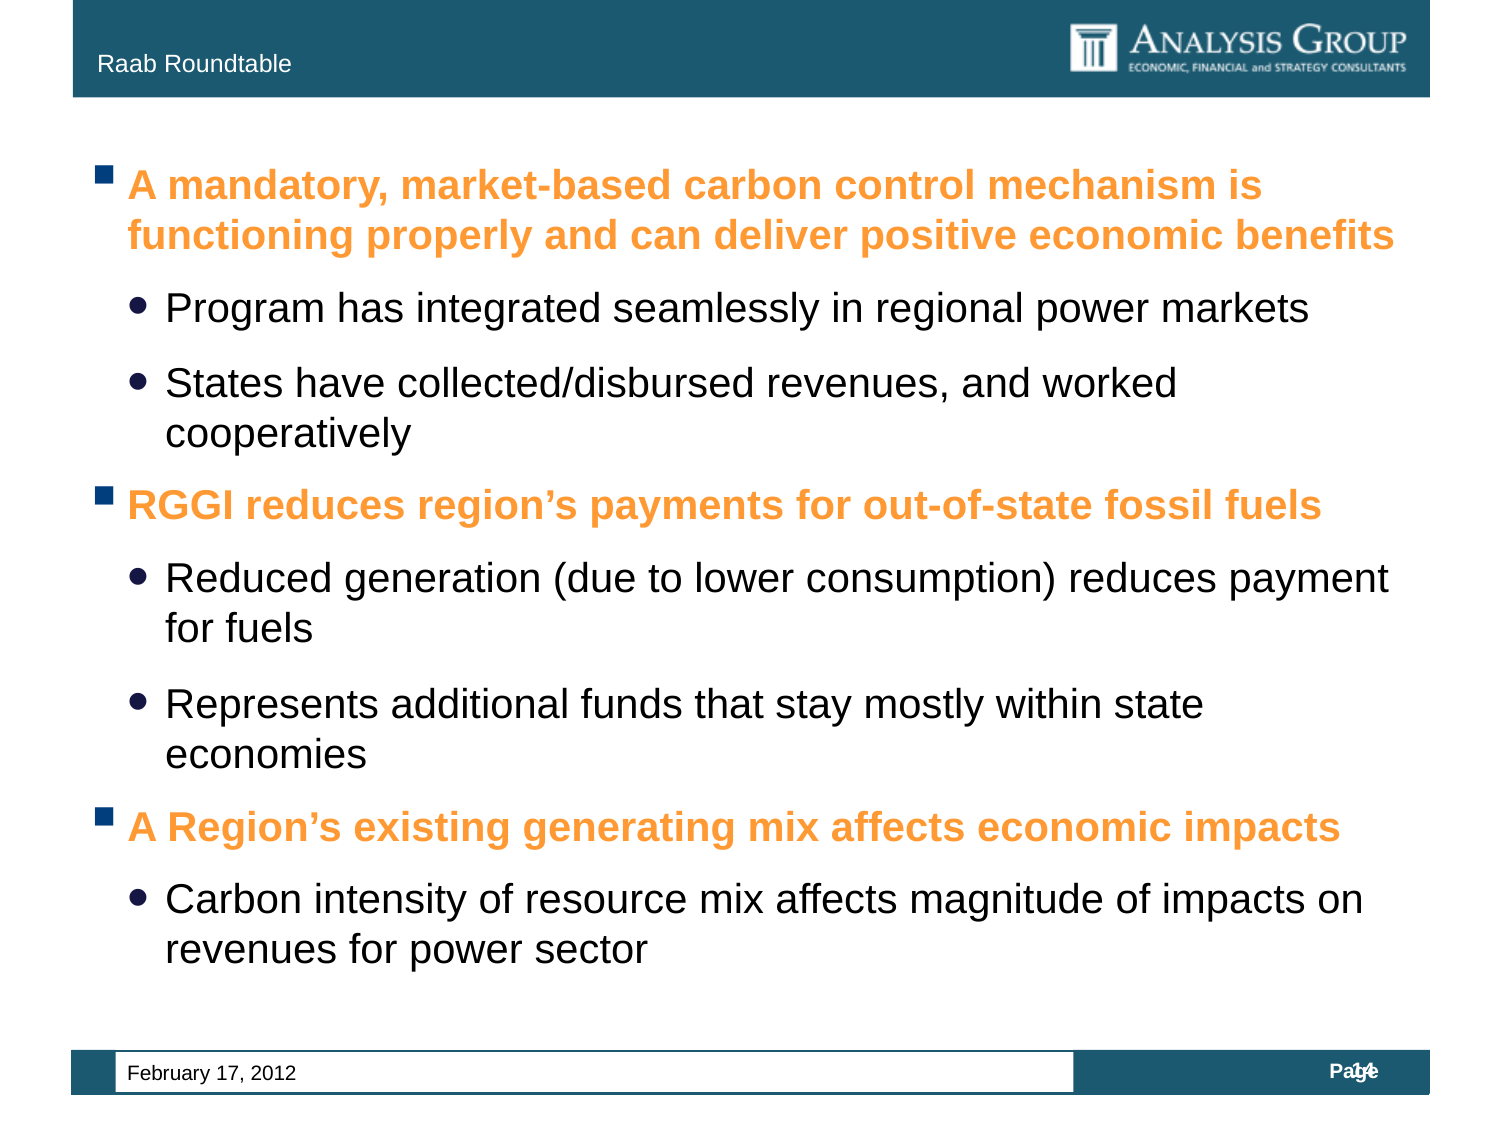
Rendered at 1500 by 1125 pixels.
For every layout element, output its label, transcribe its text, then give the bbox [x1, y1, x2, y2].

picture [1069, 23, 1408, 75]
text_box A mandatory, market-based carbon control mechanism is functioning properly and can deliver positive economic benefits Program has integrated seamlessly in regional power markets States have collected/disbursed revenues, and worked cooperatively RGGI reduces region’s payments for out-of-state fossil fuels Reduced generation (due to lower consumption) reduces payment for fuels Represents additional funds that stay mostly within state economies A Region’s existing generating mix affects economic impacts Carbon intensity of resource mix affects magnitude of impacts on revenues for power sector [74, 149, 1419, 706]
